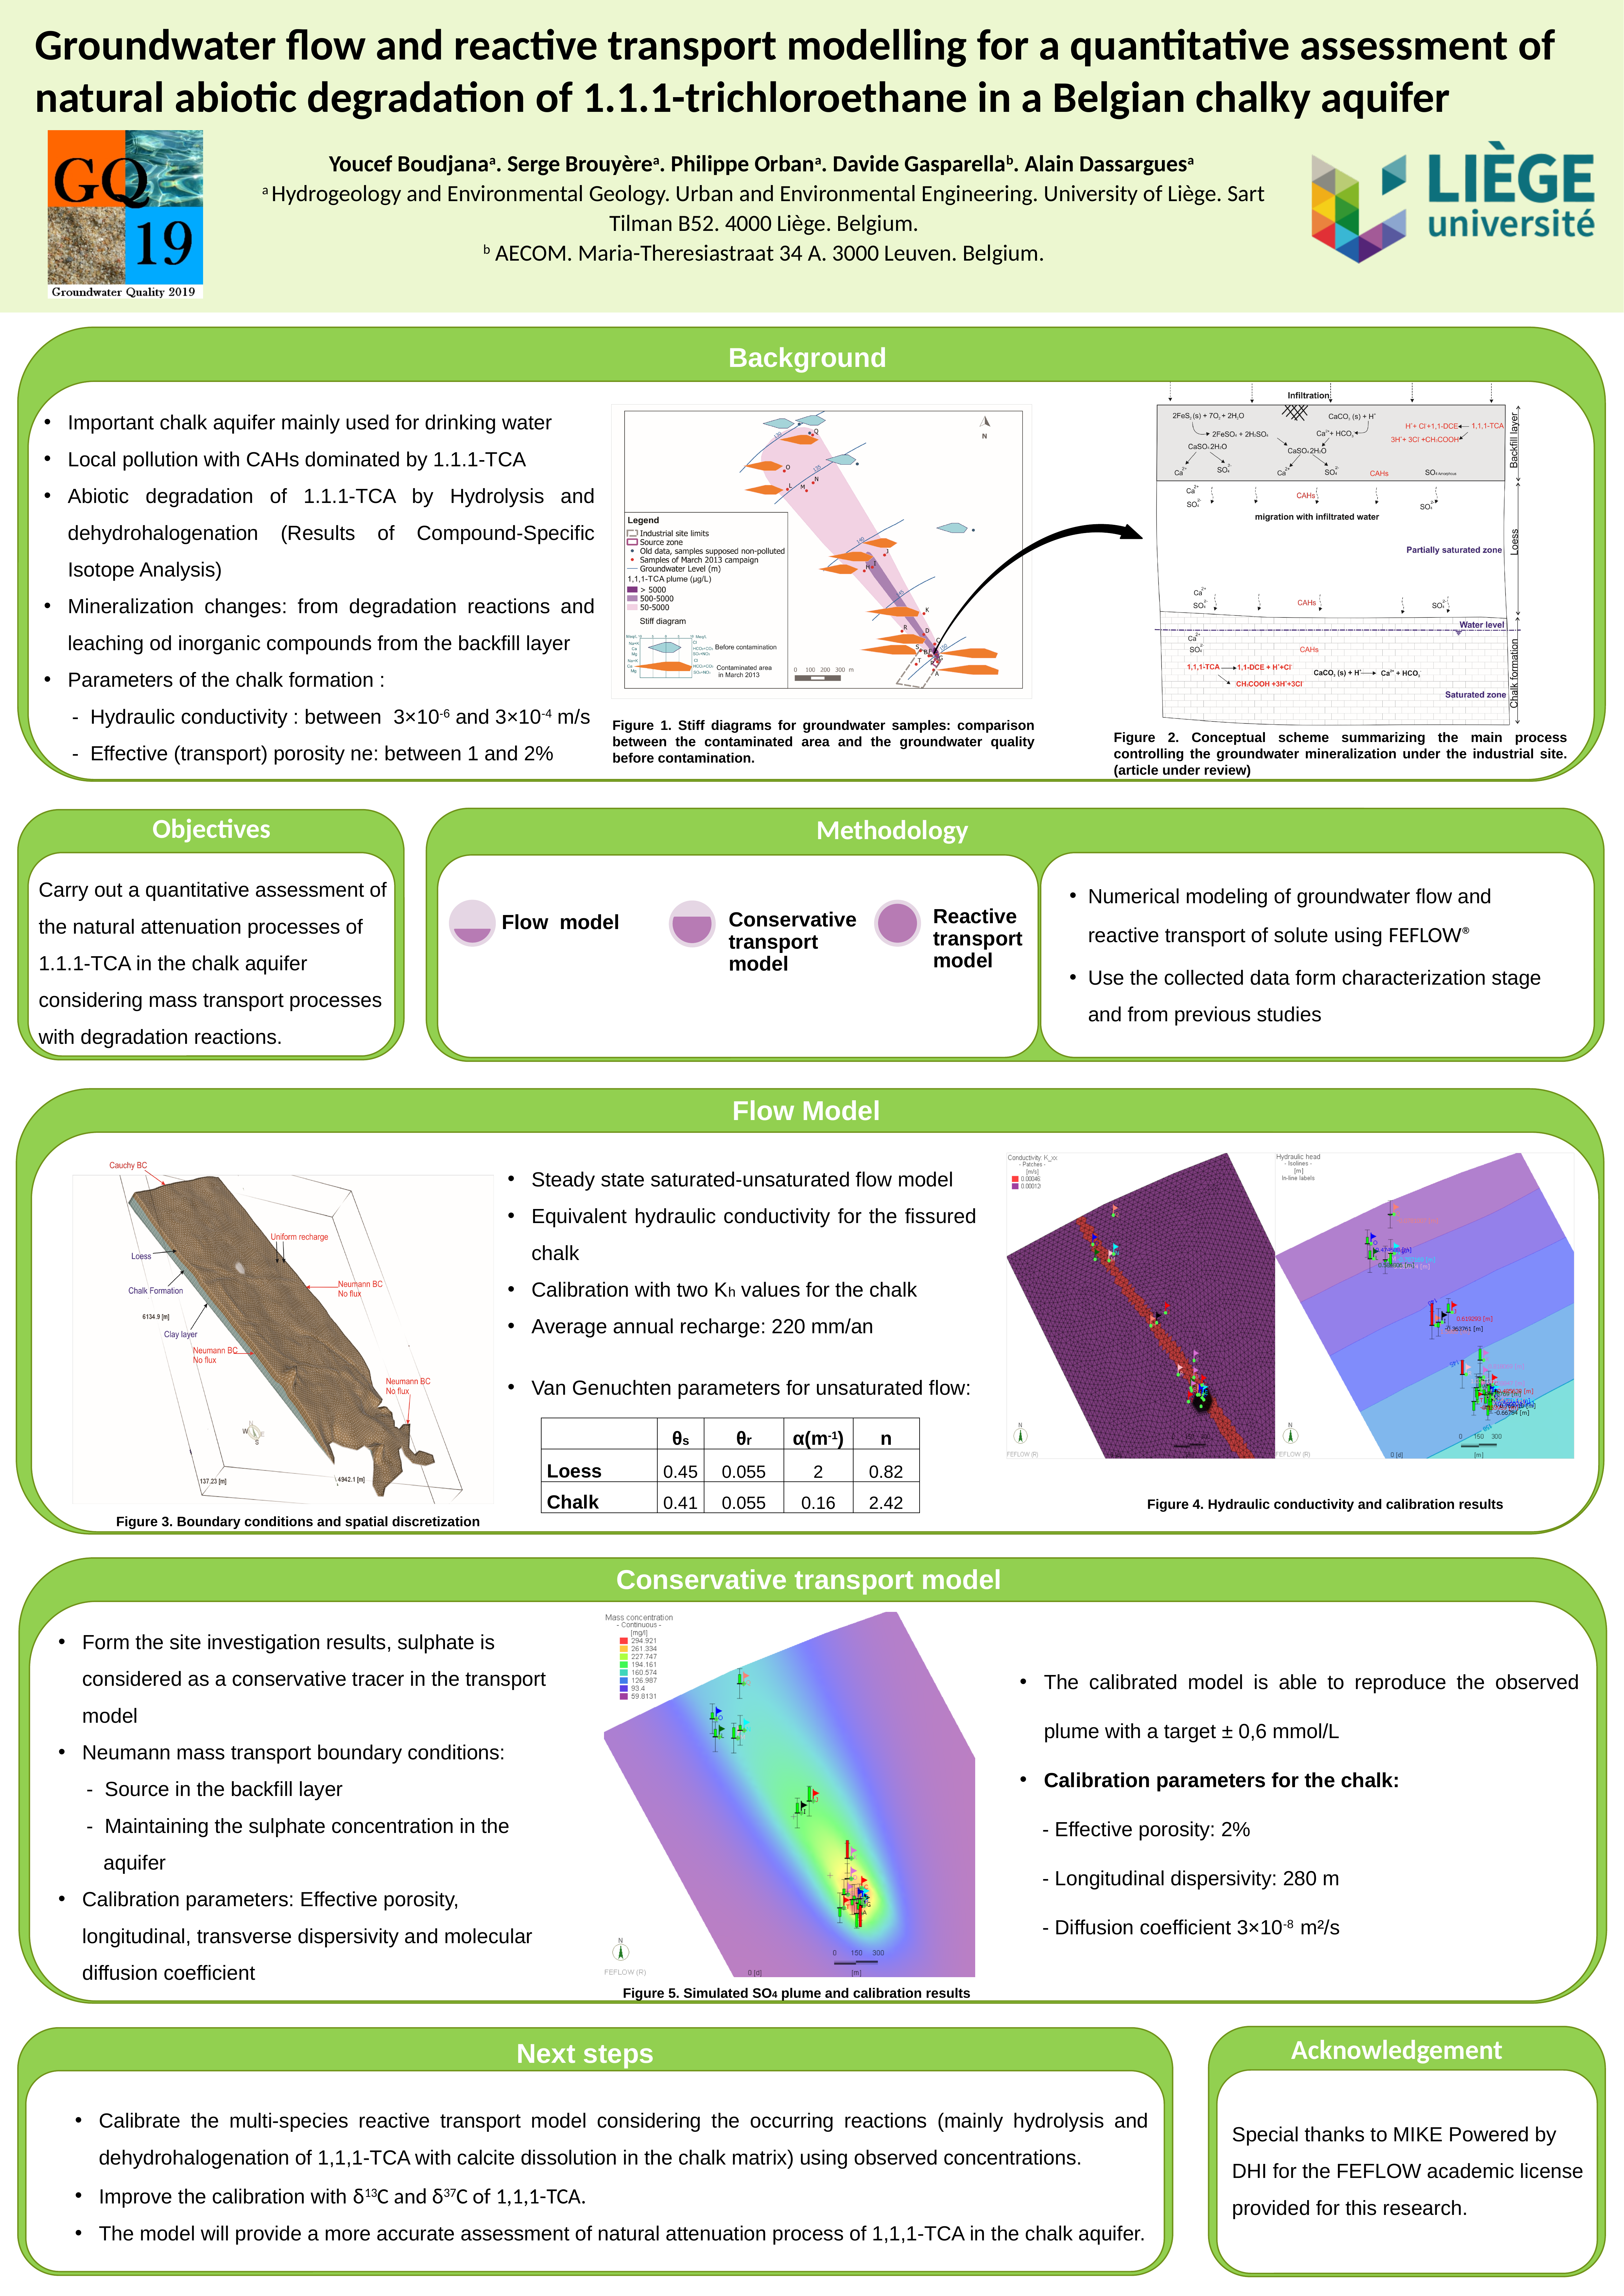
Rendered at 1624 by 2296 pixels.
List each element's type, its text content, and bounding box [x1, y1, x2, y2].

text_box [38, 852, 385, 862]
text_box [1033, 524, 1143, 550]
table_cell 0.82 [854, 1449, 919, 1481]
text_box Next steps [337, 2033, 842, 2071]
text_box Context of the study [18, 1557, 1607, 2004]
picture [48, 130, 203, 299]
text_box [449, 900, 1068, 1148]
text_box Flow Model [1070, 1090, 1077, 1128]
picture [1155, 382, 1527, 726]
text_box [1007, 1153, 1275, 1459]
text_box Steady state saturated‐unsaturated flow model Equivalent hydraulic conductivity for the fissured chalk Calibration with two Kh values for the chalk Average annual recharge: 220 mm/an Van Genuchten parameters for unsaturated flow: [503, 1152, 982, 1512]
picture [164, 221, 192, 265]
text_box Calibrate the multi-species reactive transport model considering the occurring reactions (mainly hydrolysis and dehydrohalogenation of 1,1,1-TCA with calcite dissolution in the chalk matrix) using observed concentrations. Improve the calibration with δ13C and δ37C of 1,1,1-TCA. The model will provide a more accurate assessment of natural attenuation process of 1,1,1-TCA in the chalk aquifer. [70, 2093, 1155, 2247]
text_box [17, 809, 405, 1052]
picture [138, 222, 156, 265]
text_box Background [541, 337, 1082, 375]
text_box Youcef Boudjanaa. Serge Brouyèrea. Philippe Orbana. Davide Gasparellab. Alain Dassarguesa a Hydrogeology and Environmental Geology. Urban and Environmental Engineering. University of Liège. Sart Tilman B52. 4000 Liège. Belgium. b AECOM. Maria-Theresiastraat 34 A. 3000 Leuven. Belgium. [233, 144, 1296, 268]
table_header n [854, 1418, 919, 1449]
text_box Special thanks to MIKE Powered by DHI for the FEFLOW academic license provided for this research. [1227, 2106, 1593, 2222]
table_cell 2.42 [854, 1482, 919, 1512]
table_cell 0.16 [784, 1482, 853, 1512]
text_box Objectives [147, 808, 310, 846]
picture [611, 404, 1032, 699]
text_box [27, 410, 39, 751]
table_cell 0.055 [704, 1449, 784, 1481]
text_box The calibrated model is able to reproduce the observed plume with a target ± 0,6 mmol/L Calibration parameters for the chalk: - Effective porosity: 2% - Longitudinal dispersivity: 280 m - Diffusion coefficient 3×10-8 m²/s [1015, 1642, 1585, 1990]
picture [604, 1612, 975, 1977]
text_box Context of the study [16, 1088, 1605, 1535]
picture [73, 1160, 494, 1504]
text_box Carry out a quantitative assessment of the natural attenuation processes of 1.1.1-TCA in the chalk aquifer considering mass transport processes with degradation reactions. [34, 862, 399, 1074]
text_box Figure 2. Conceptual scheme summarizing the main process controlling the groundwater mineralization under the industrial site. (article under review) [1109, 726, 1572, 780]
text_box [0, 0, 1624, 313]
text_box Figure 1. Stiff diagrams for groundwater samples: comparison between the contaminated area and the groundwater quality before contamination. [607, 714, 1040, 768]
text_box [30, 1131, 1600, 1533]
text_box Important chalk aquifer mainly used for drinking water Local pollution with CAHs dominated by 1.1.1-TCA Abiotic degradation of 1.1.1-TCA by Hydrolysis and dehydrohalogenation (Results of Compound-Specific Isotope Analysis) Mineralization changes: from degradation reactions and leaching od inorganic compounds from the backfill layer Parameters of the chalk formation : - Hydraulic conductivity : between 3×10-6 and 3×10-4 m/s - Effective (transport) porosity ne: between 1 and 2% [39, 394, 600, 767]
text_box Figure 4. Hydraulic conductivity and calibration results [1142, 1493, 1525, 1514]
table_cell 0.45 [658, 1449, 704, 1481]
text_box [1216, 2069, 1598, 2274]
text_box Context of the study [17, 2027, 1173, 2276]
picture [1275, 1153, 1574, 1459]
text_box Form the site investigation results, sulphate is considered as a conservative tracer in the transport model Neumann mass transport boundary conditions: - Source in the backfill layer - Maintaining the sulphate concentration in the aquifer Calibration parameters: Effective porosity, longitudinal, transverse dispersivity and molecular diffusion coefficient [53, 1614, 577, 1987]
text_box [437, 854, 1039, 1048]
table_header θr [704, 1418, 784, 1449]
text_box [54, 380, 1595, 780]
text_box Acknowledgement [1287, 2029, 1538, 2067]
text_box [27, 867, 34, 1042]
text_box [25, 2070, 1165, 2272]
table_cell Loess [542, 1449, 657, 1481]
text_box Context of the study [48, 767, 1545, 782]
table_cell Chalk [542, 1482, 657, 1512]
table_header θs [658, 1418, 704, 1449]
text_box [28, 1600, 1598, 2002]
table_header [542, 1418, 657, 1449]
text_box Methodology [811, 809, 1132, 880]
picture [1311, 141, 1595, 264]
text_box [1040, 852, 1595, 1057]
table_header α(m-1) [784, 1418, 853, 1449]
text_box Groundwater flow and reactive transport modelling for a quantitative assessment of natural abiotic degradation of 1.1.1-trichloroethane in a Belgian chalky aquifer [30, 13, 1591, 123]
text_box [425, 807, 1605, 1061]
table_cell 0.41 [658, 1482, 704, 1512]
text_box Context of the study [17, 326, 1606, 769]
table_cell 2 [784, 1449, 853, 1481]
text_box [1208, 2026, 1606, 2277]
text_box Figure 3. Boundary conditions and spatial discretization [111, 1510, 494, 1532]
text_box Numerical modeling of groundwater flow and reactive transport of solute using FEFLOW® Use the collected data form characterization stage and from previous studies [1065, 868, 1570, 1070]
text_box Figure 5. Simulated SO4 plume and calibration results [618, 1980, 1000, 2025]
text_box Conservative transport model [543, 1559, 1083, 1597]
table_cell 0.055 [704, 1482, 784, 1512]
